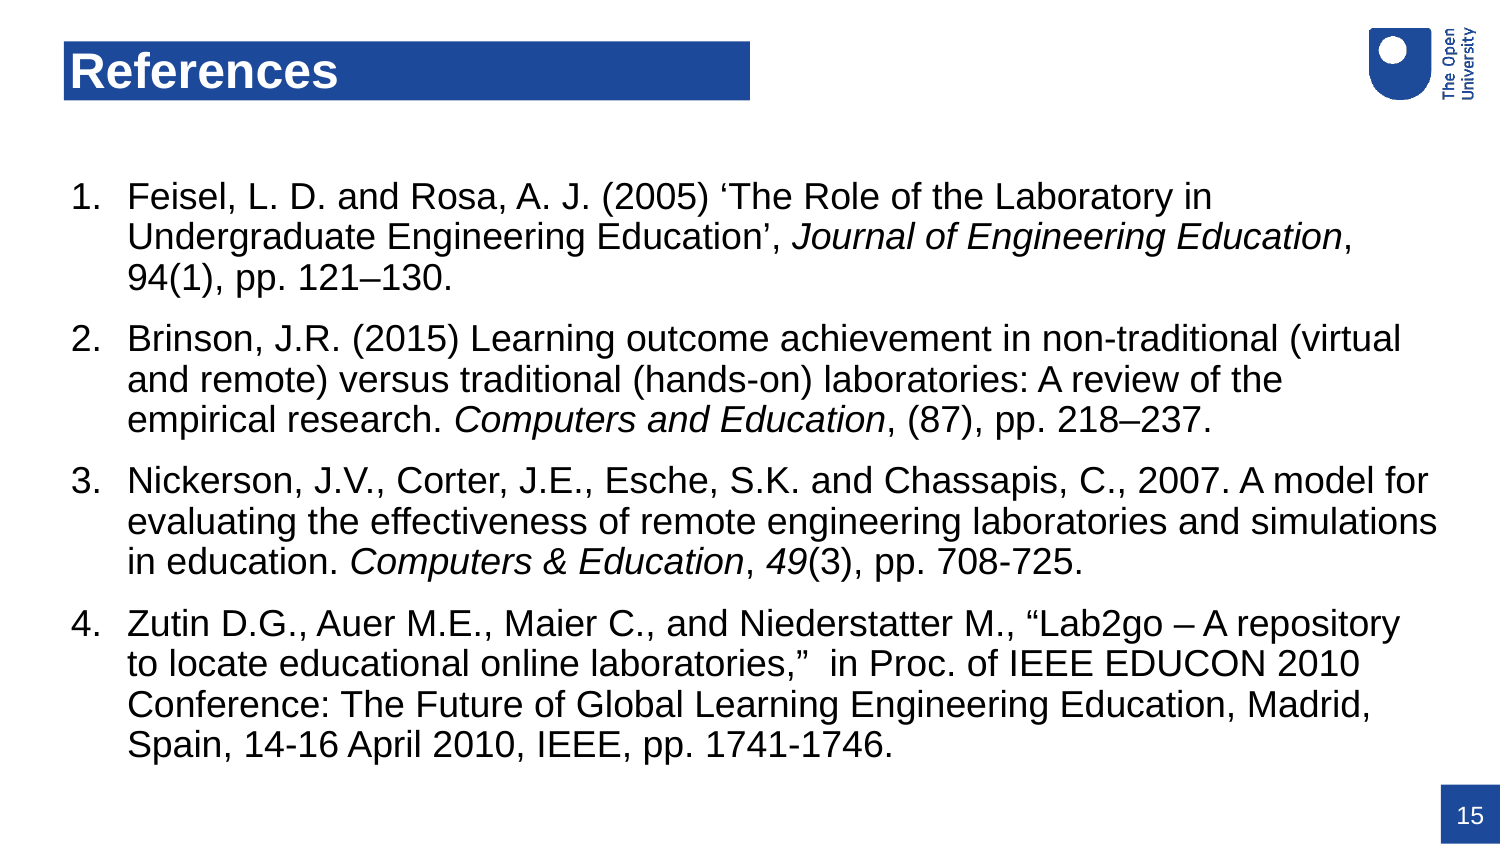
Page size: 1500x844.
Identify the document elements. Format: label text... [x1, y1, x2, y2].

picture [1369, 27, 1476, 100]
list Feisel, L. D. and Rosa, A. J. (2005) ‘The Role of the Laboratory in Undergraduate Engineering Education’, Journal of Engineering Education, 94(1), pp. 121–130. Brinson, J.R. (2015) Learning outcome achievement in non-traditional (virtual and remote) versus traditional (hands-on) laboratories: A review of the empirical research. Computers and Education, (87), pp. 218–237. Nickerson, J.V., Corter, J.E., Esche, S.K. and Chassapis, C., 2007. A model for evaluating the effectiveness of remote engineering laboratories and simulations in education. Computers & Education, 49(3), pp. 708-725. Zutin D.G., Auer M.E., Maier C., and Niederstatter M., “Lab2go – A repository to locate educational online laboratories,” in Proc. of IEEE EDUCON 2010 Conference: The Future of Global Learning Engineering Education, Madrid, Spain, 14-16 April 2010, IEEE, pp. 1741-1746. [70, 177, 1441, 785]
title References [63, 41, 750, 101]
slide_number 15 [1440, 784, 1500, 844]
